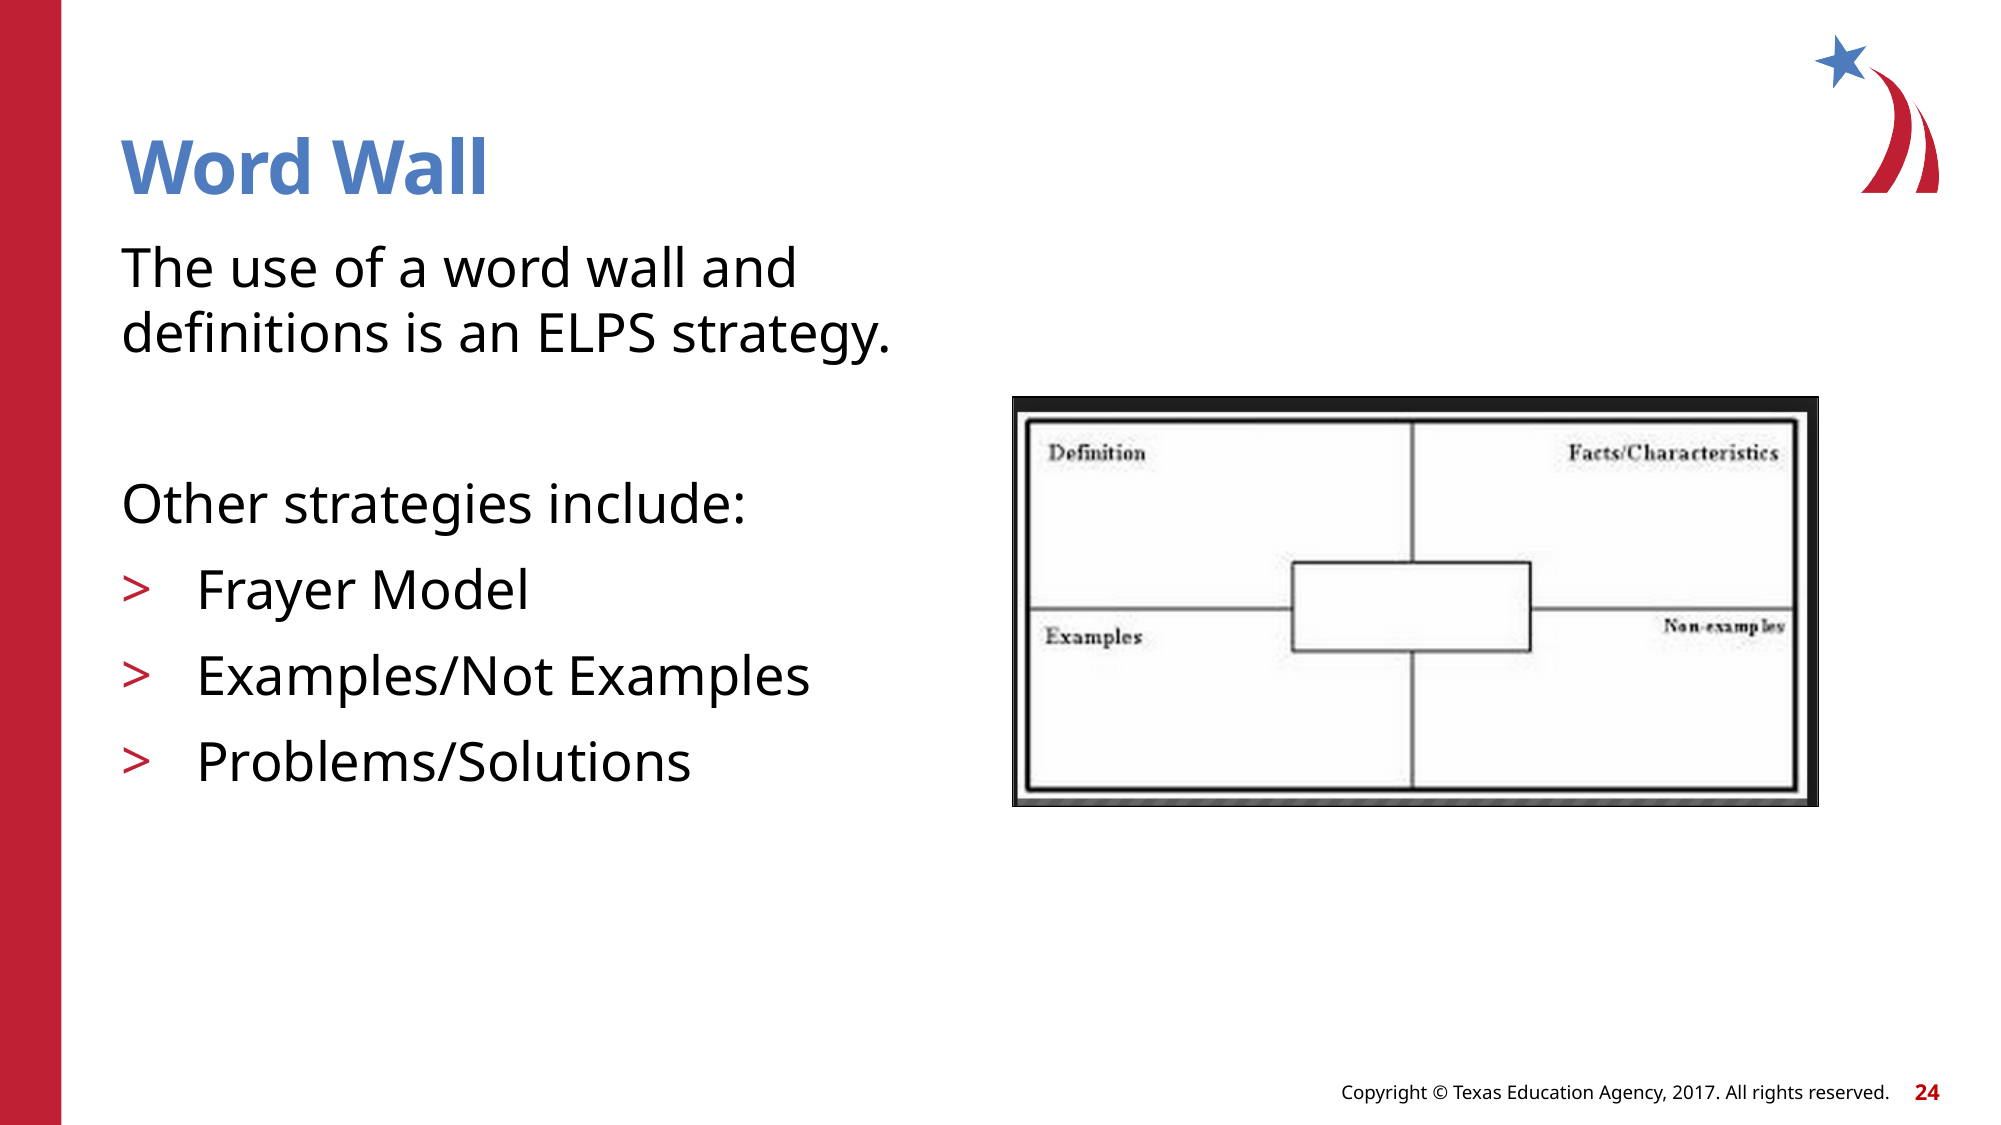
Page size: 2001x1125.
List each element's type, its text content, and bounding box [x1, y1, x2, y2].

title Word Wall [121, 66, 1772, 211]
picture [1814, 34, 1939, 193]
picture [1013, 397, 1818, 806]
list The use of a word wall and definitions is an ELPS strategy. Other strategies include: Frayer Model Examples/Not Examples Problems/Solutions [121, 233, 1000, 1010]
